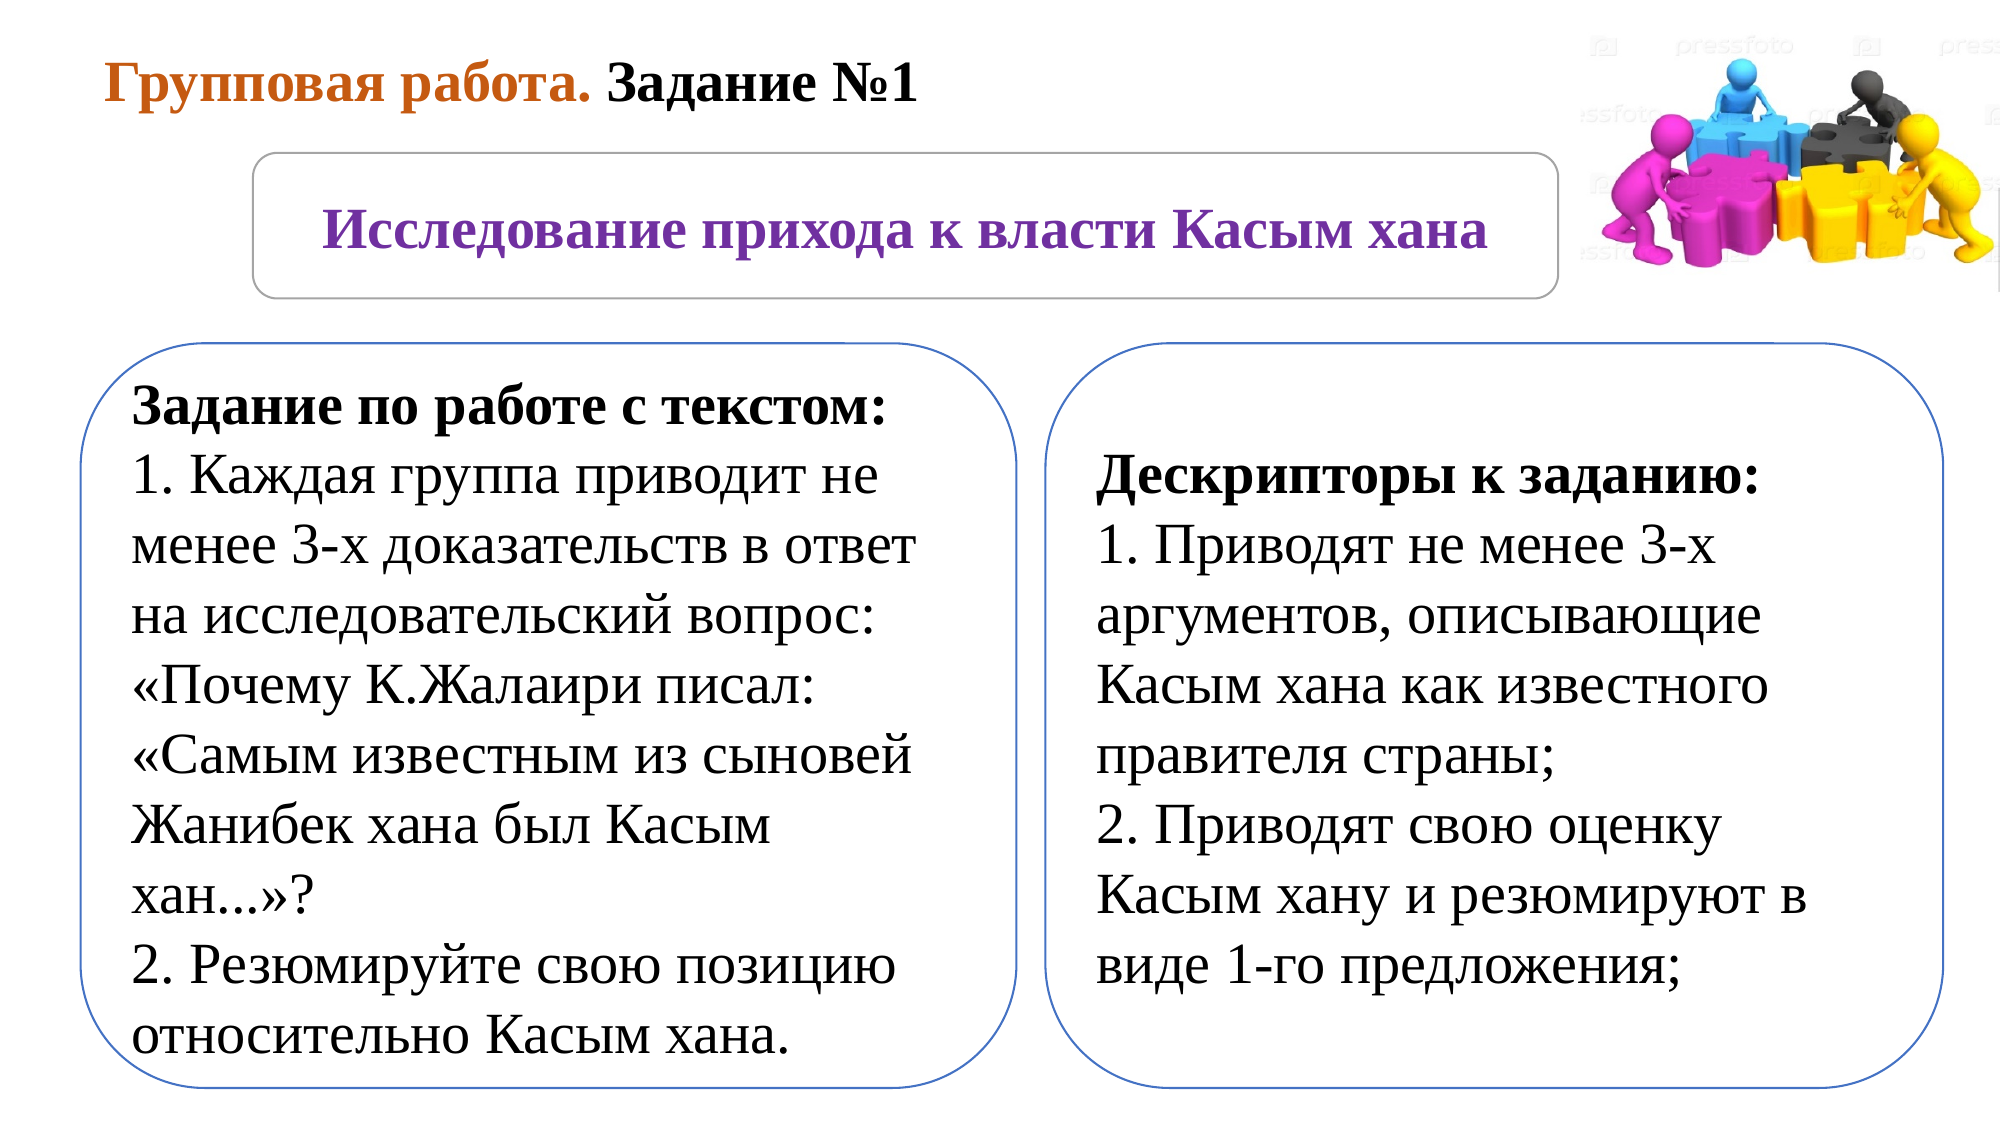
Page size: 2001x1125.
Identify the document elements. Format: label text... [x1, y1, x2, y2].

title Групповая работа. Задание №1 [89, 25, 1580, 139]
text_box Исследование прихода к власти Касым хана [251, 151, 1560, 300]
picture [1580, 0, 2000, 296]
text_box Дескрипторы к заданию: 1. Приводят не менее 3-х аргументов, описывающие Касым хана как известного правителя страны; 2. Приводят свою оценку Касым хану и резюмируют в виде 1-го предложения; [1044, 342, 1945, 1090]
text_box Задание по работе с текстом: 1. Каждая группа приводит не менее 3-х доказательств в ответ на исследовательский вопрос: «Почему К.Жалаири писал: «Самым известным из сыновей Жанибек хана был Касым хан...»? 2. Резюмируйте свою позицию относительно Касым хана. [79, 342, 1018, 1090]
